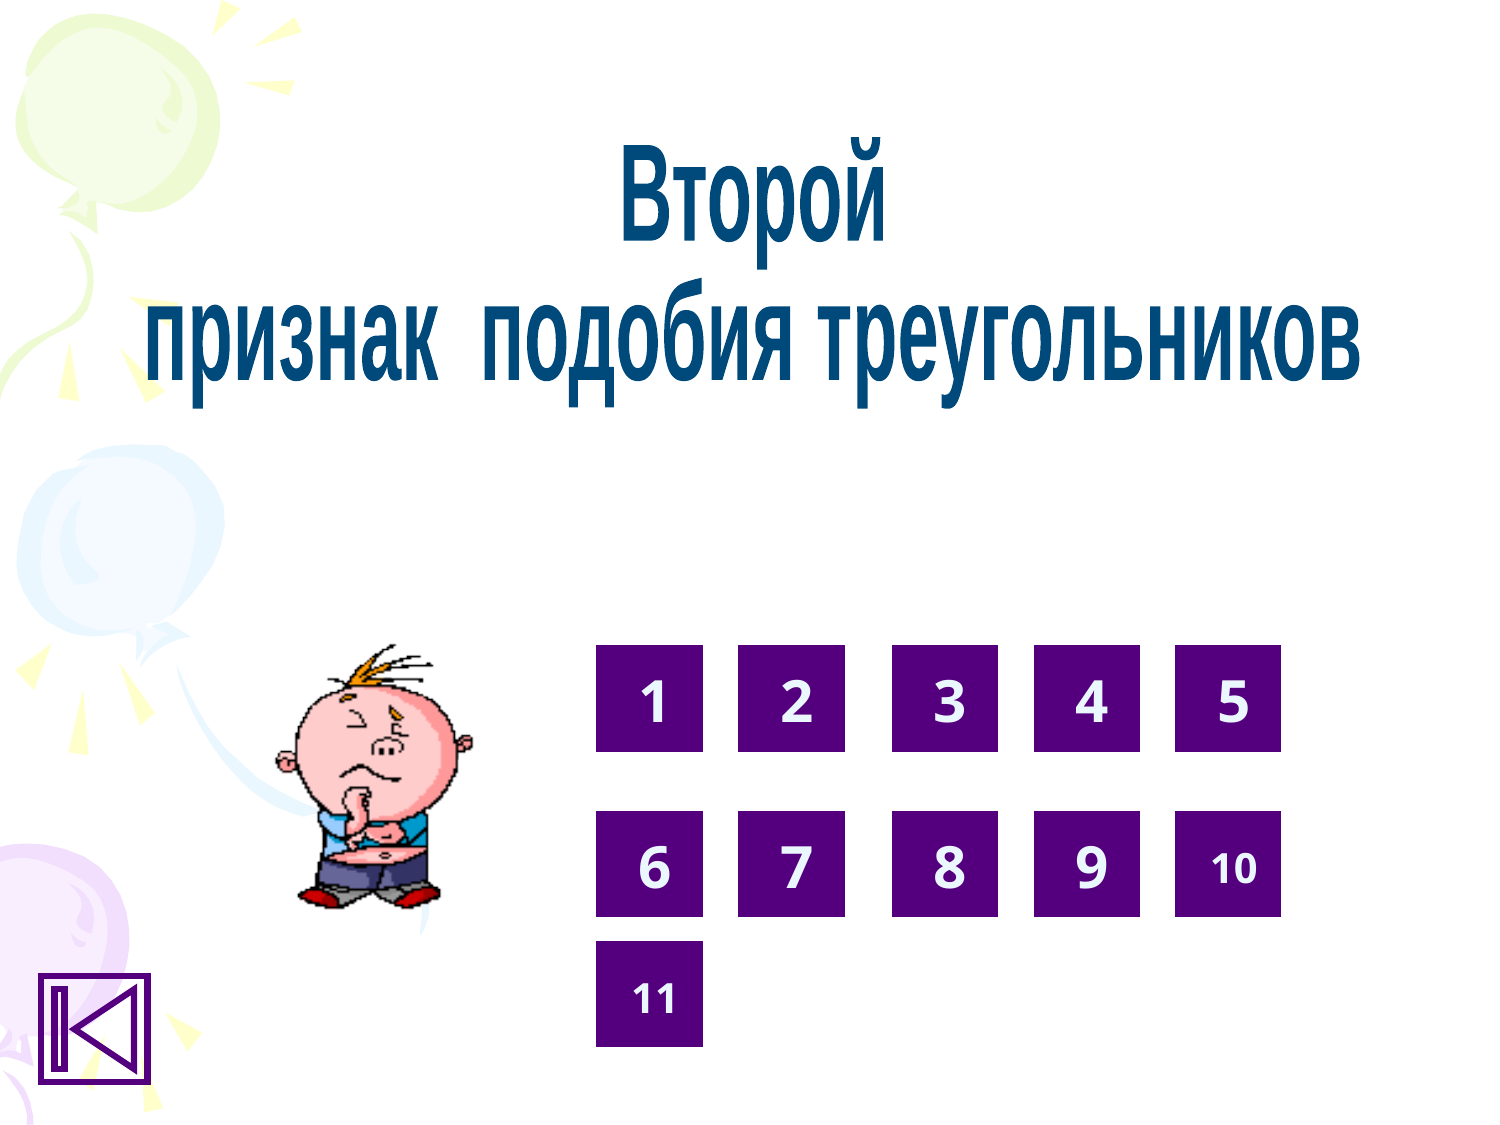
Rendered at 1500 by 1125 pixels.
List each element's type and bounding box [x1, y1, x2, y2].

text_box [891, 645, 999, 752]
text_box [738, 810, 845, 918]
text_box [596, 940, 703, 1048]
picture [245, 597, 516, 915]
text_box [738, 645, 845, 752]
text_box [1174, 645, 1282, 752]
text_box [891, 810, 999, 918]
text_box [596, 645, 703, 752]
text_box [1174, 810, 1282, 918]
text_box [41, 976, 148, 1083]
text_box [596, 810, 703, 918]
text_box [1033, 645, 1141, 752]
text_box [1033, 810, 1141, 918]
